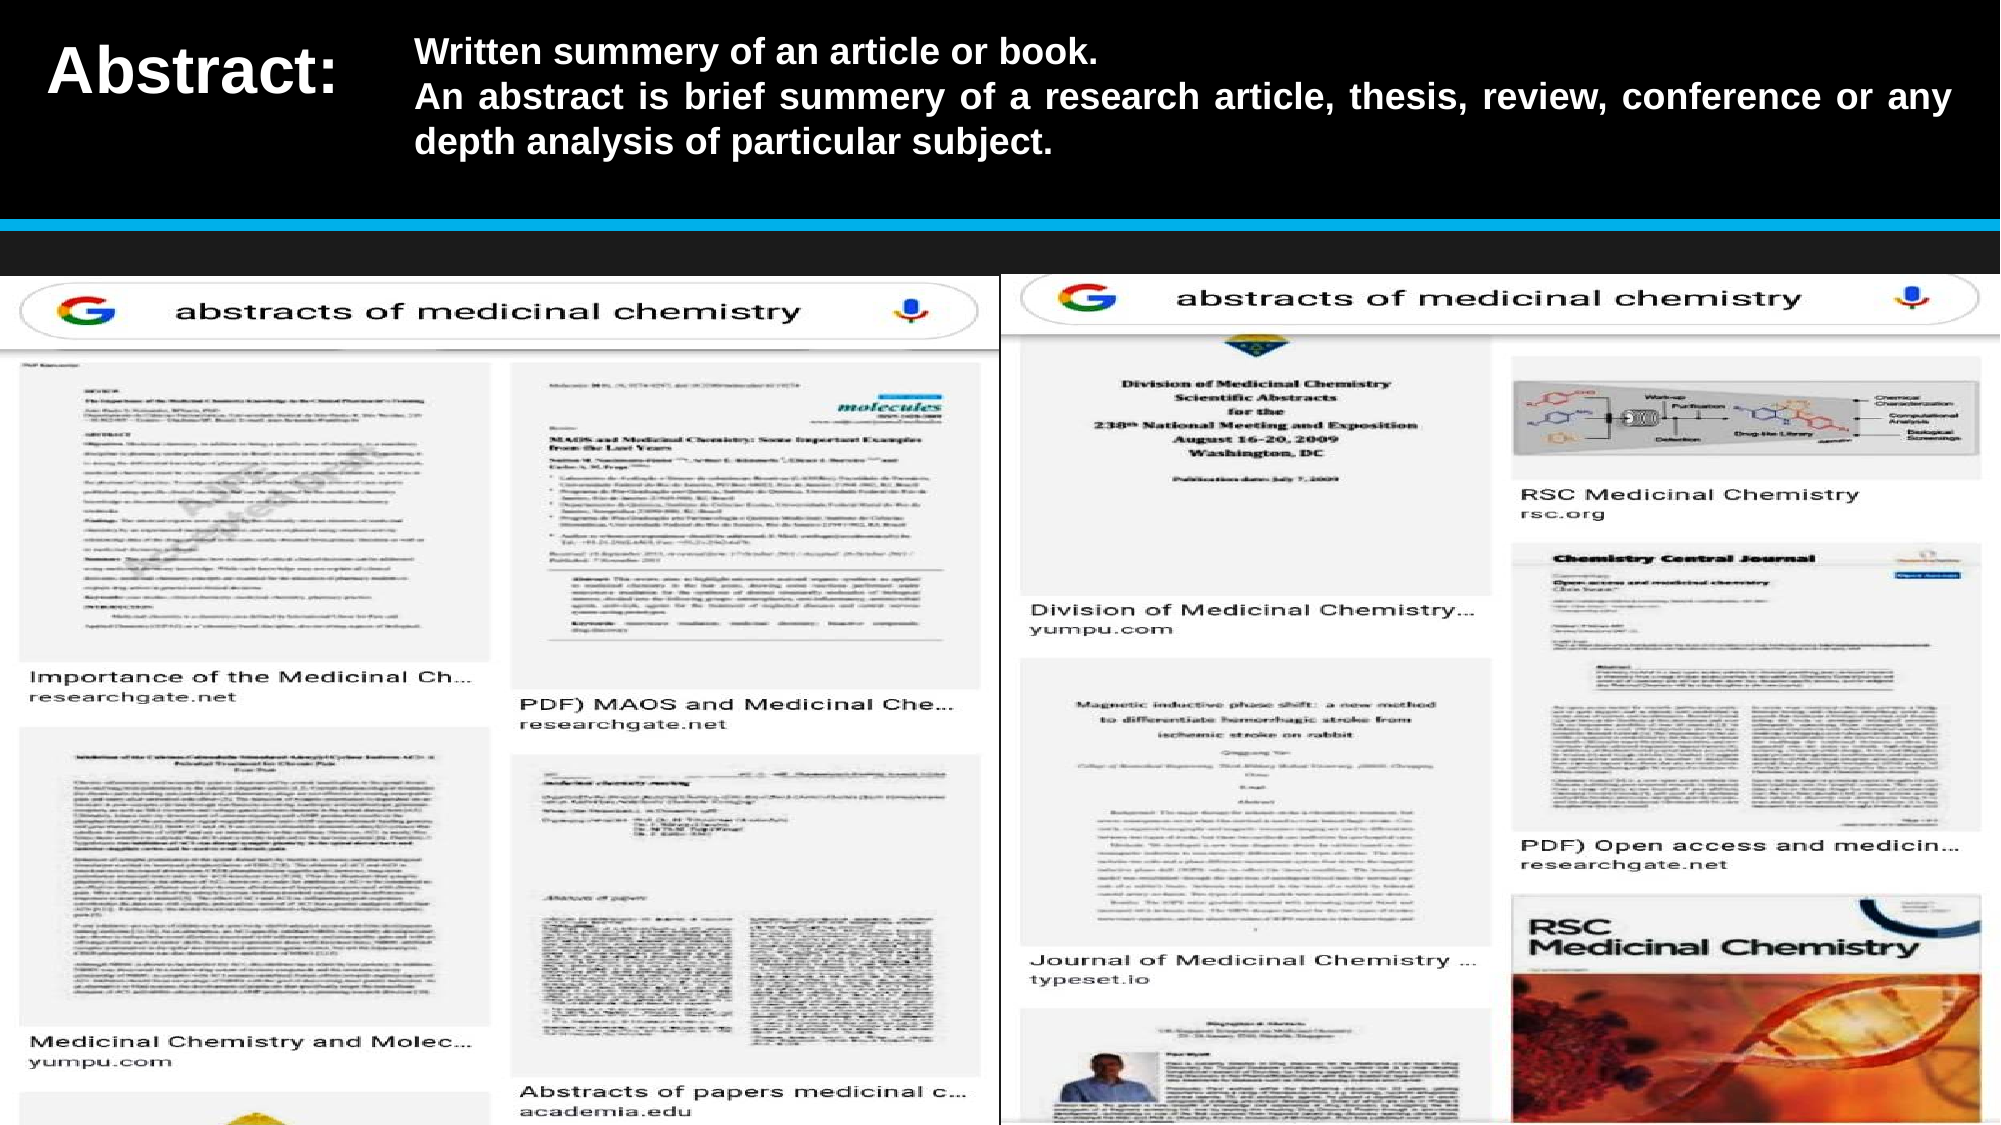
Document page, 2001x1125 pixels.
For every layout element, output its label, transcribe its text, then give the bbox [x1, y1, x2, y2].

picture [0, 276, 999, 1125]
picture [1001, 274, 2000, 1125]
text_box Abstract: [32, 19, 383, 115]
text_box Written summery of an article or book. An abstract is brief summery of a research article, thesis, review, conference or any depth analysis of particular subject. [399, 19, 1968, 170]
